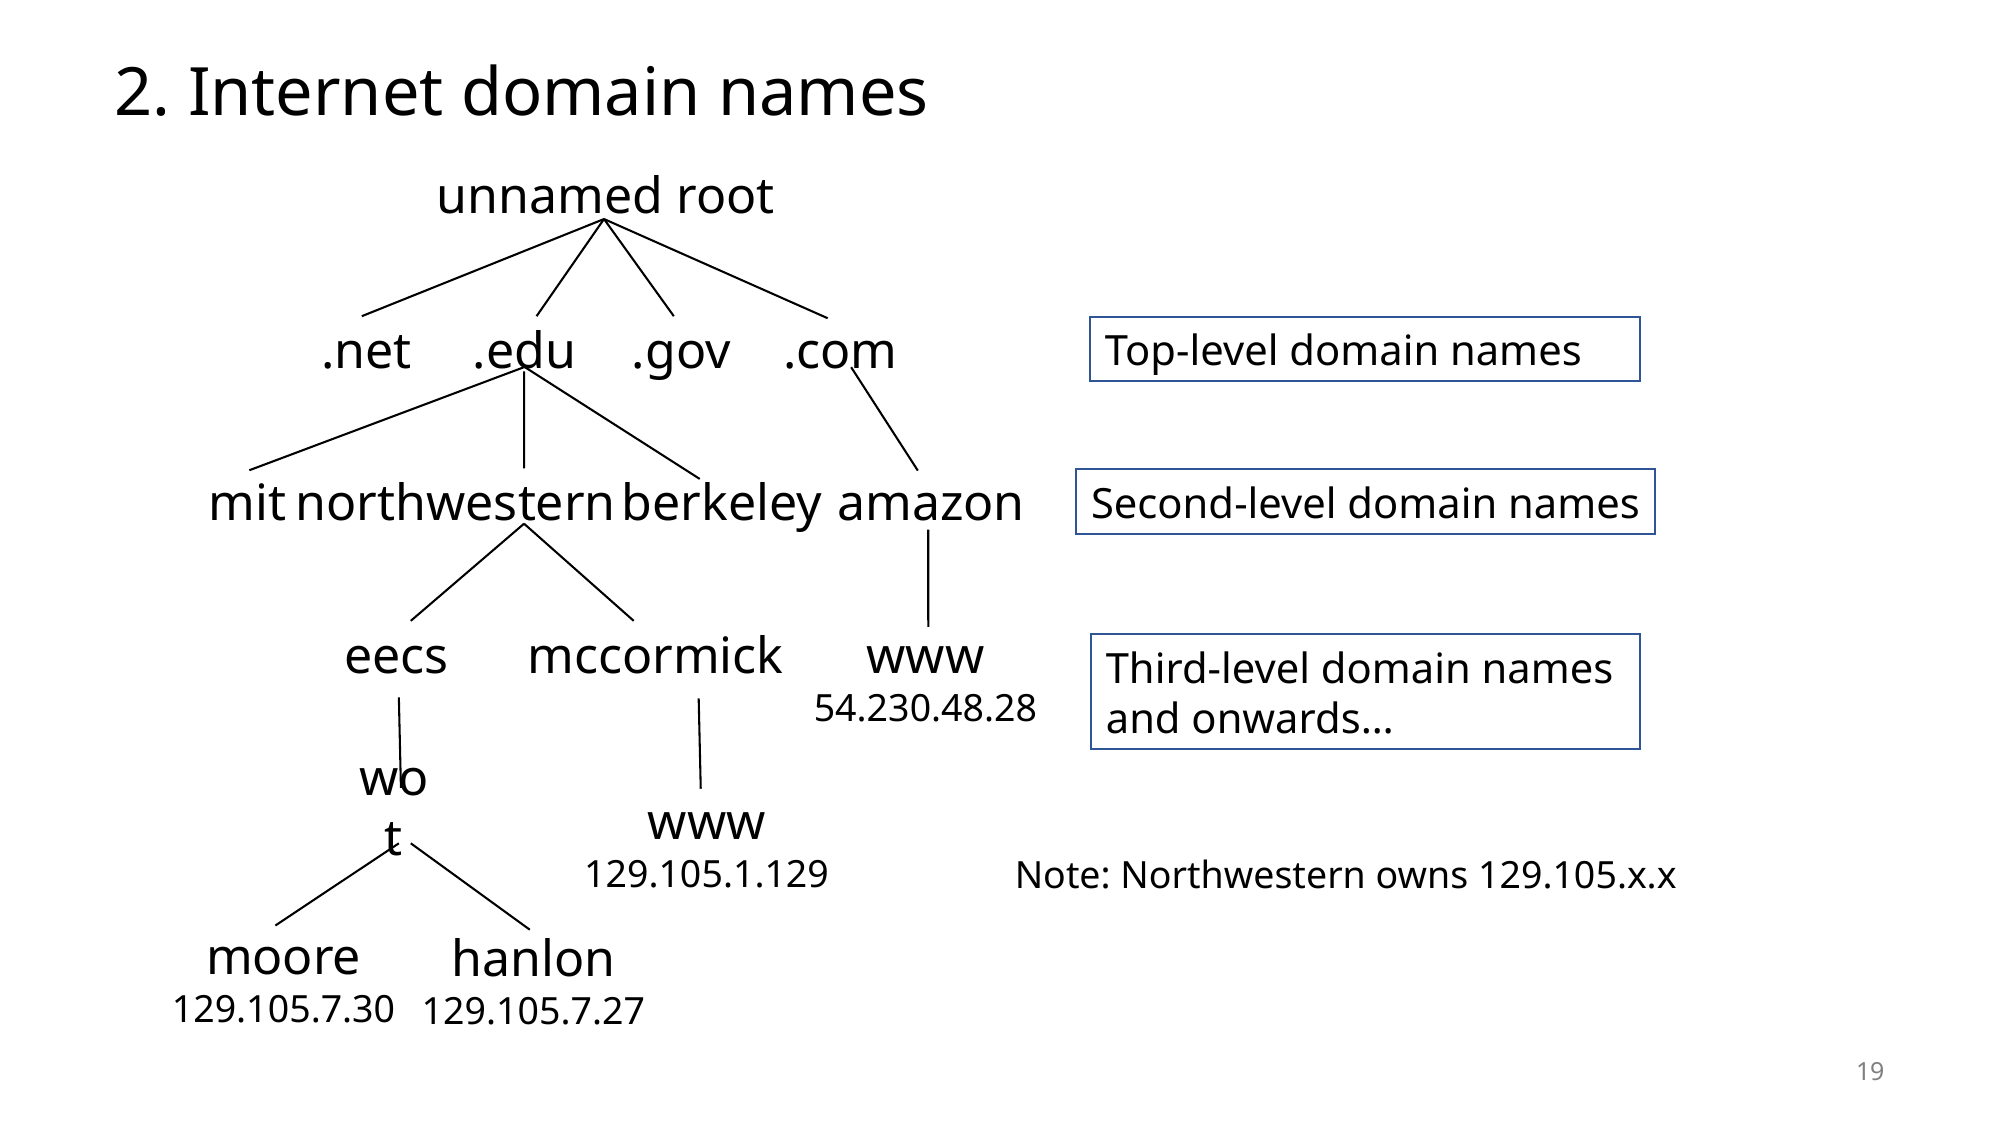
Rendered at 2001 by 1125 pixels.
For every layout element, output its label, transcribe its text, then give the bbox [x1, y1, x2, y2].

text_box moore 129.105.7.30 [156, 917, 411, 1038]
text_box .net [306, 311, 428, 387]
text_box Third-level domain names and onwards… [1091, 634, 1640, 749]
text_box unnamed root [421, 155, 790, 231]
text_box .com [768, 311, 913, 387]
text_box northwestern [302, 462, 606, 538]
text_box Note: Northwestern owns 129.105.x.x [999, 843, 1778, 903]
title 2. Internet domain names [99, 37, 1900, 150]
text_box amazon [822, 462, 1040, 538]
text_box .gov [616, 311, 746, 387]
text_box wot [337, 738, 451, 873]
text_box mit [193, 462, 302, 538]
text_box Top-level domain names [1090, 316, 1640, 382]
text_box eecs [329, 616, 464, 692]
text_box www 54.230.48.28 [798, 616, 1053, 736]
text_box hanlon 129.105.7.27 [406, 919, 661, 1040]
text_box www 129.105.1.129 [569, 782, 845, 903]
text_box berkeley [606, 462, 822, 538]
text_box Second-level domain names [1076, 469, 1655, 534]
text_box mccormick [512, 616, 798, 692]
text_box .edu [457, 311, 592, 387]
slide_number 19 [1749, 1042, 1900, 1103]
